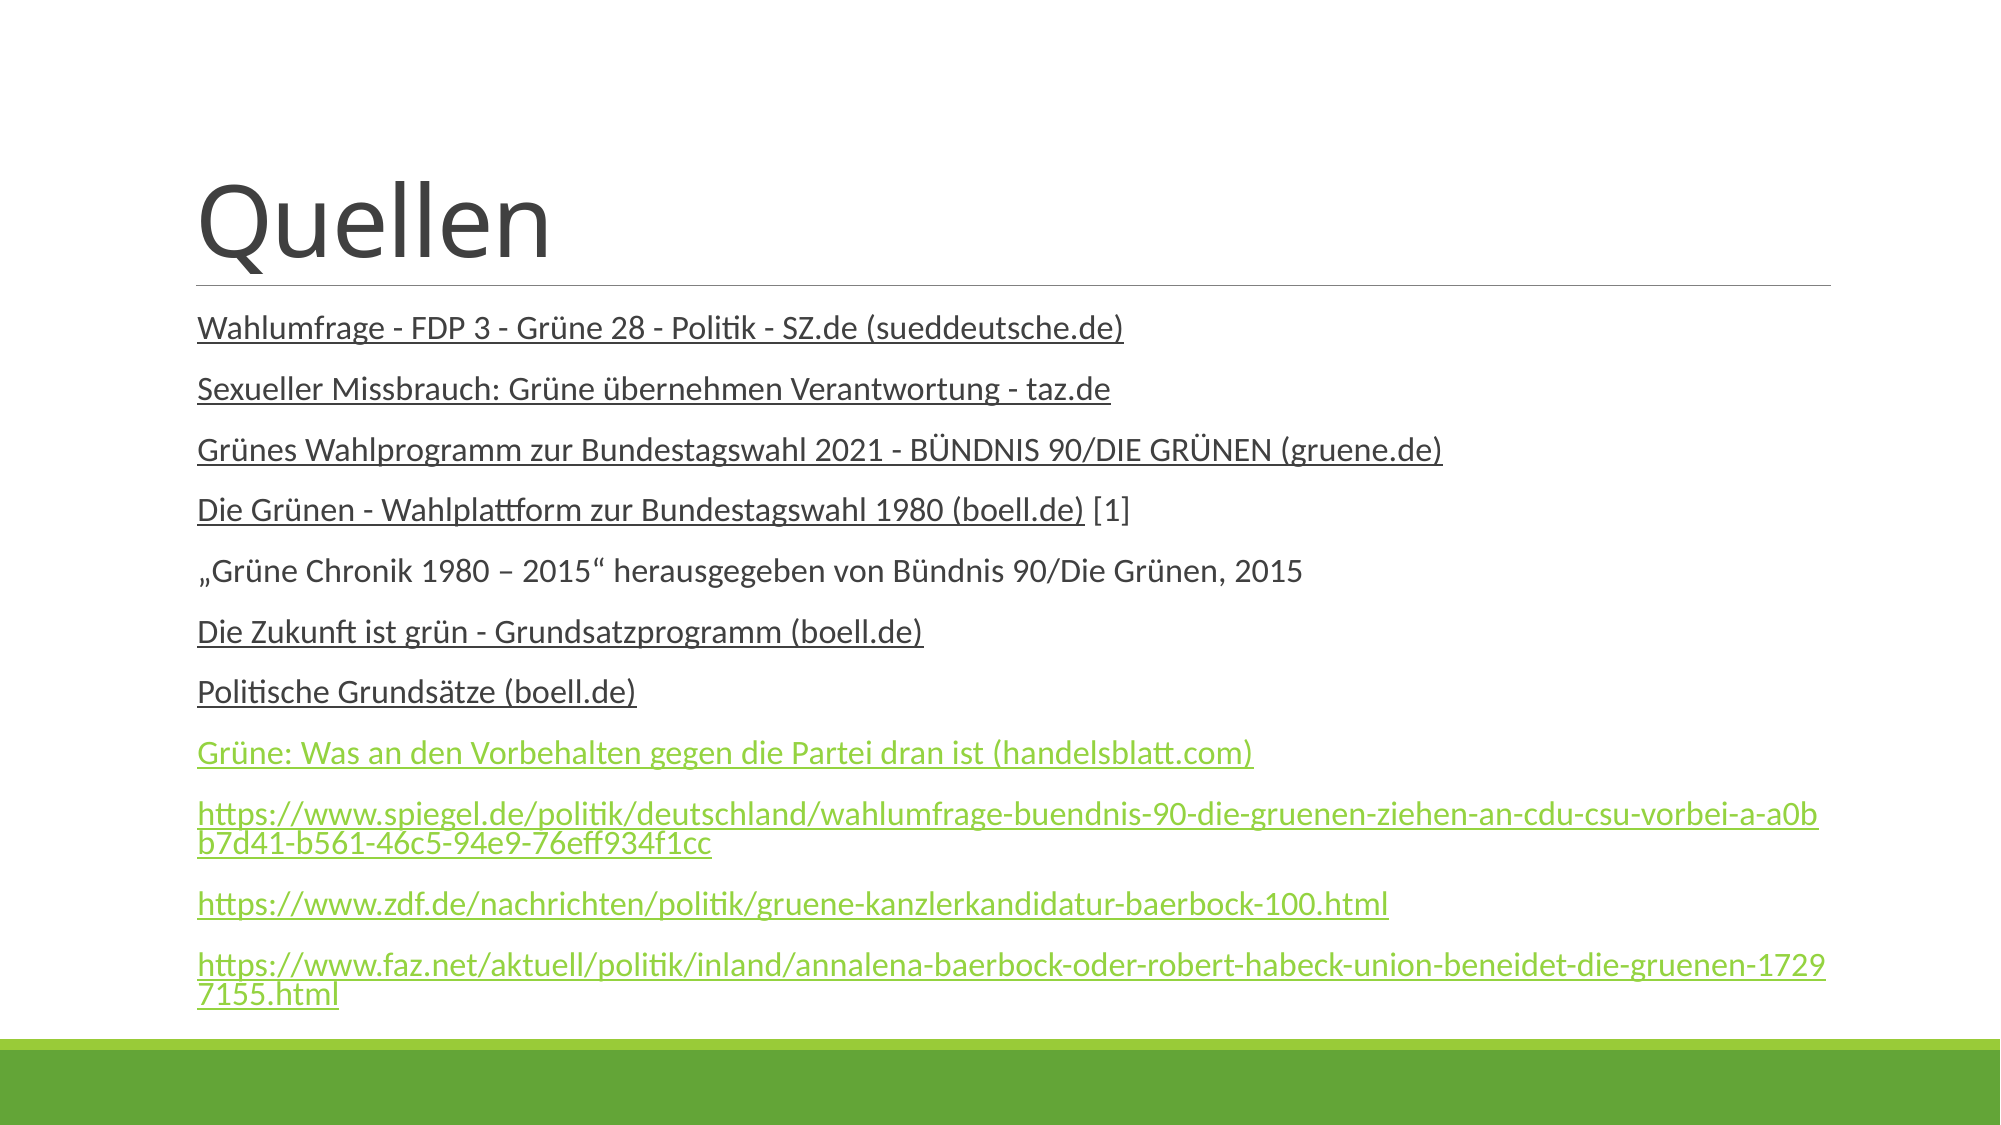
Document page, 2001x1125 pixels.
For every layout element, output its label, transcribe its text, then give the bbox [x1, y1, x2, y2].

list Wahlumfrage - FDP 3 - Grüne 28 - Politik - SZ.de (sueddeutsche.de) Sexueller Missbrauch: Grüne übernehmen Verantwortung - taz.de Grünes Wahlprogramm zur Bundestagswahl 2021 - BÜNDNIS 90/DIE GRÜNEN (gruene.de) Die Grünen - Wahlplattform zur Bundestagswahl 1980 (boell.de) [1] „Grüne Chronik 1980 – 2015“ herausgegeben von Bündnis 90/Die Grünen, 2015 Die Zukunft ist grün - Grundsatzprogramm (boell.de) Politische Grundsätze (boell.de) Grüne: Was an den Vorbehalten gegen die Partei dran ist (handelsblatt.com) https://www.spiegel.de/politik/deutschland/wahlumfrage-buendnis-90-die-gruenen-ziehen-an-cdu-csu-vorbei-a-a0bb7d41-b561-46c5-94e9-76eff934f1cc https://www.zdf.de/nachrichten/politik/gruene-kanzlerkandidatur-baerbock-100.html https://www.faz.net/aktuell/politik/inland/annalena-baerbock-oder-robert-habeck-union-beneidet-die-gruenen-17297155.html [180, 302, 1830, 963]
title Quellen [180, 47, 1830, 285]
